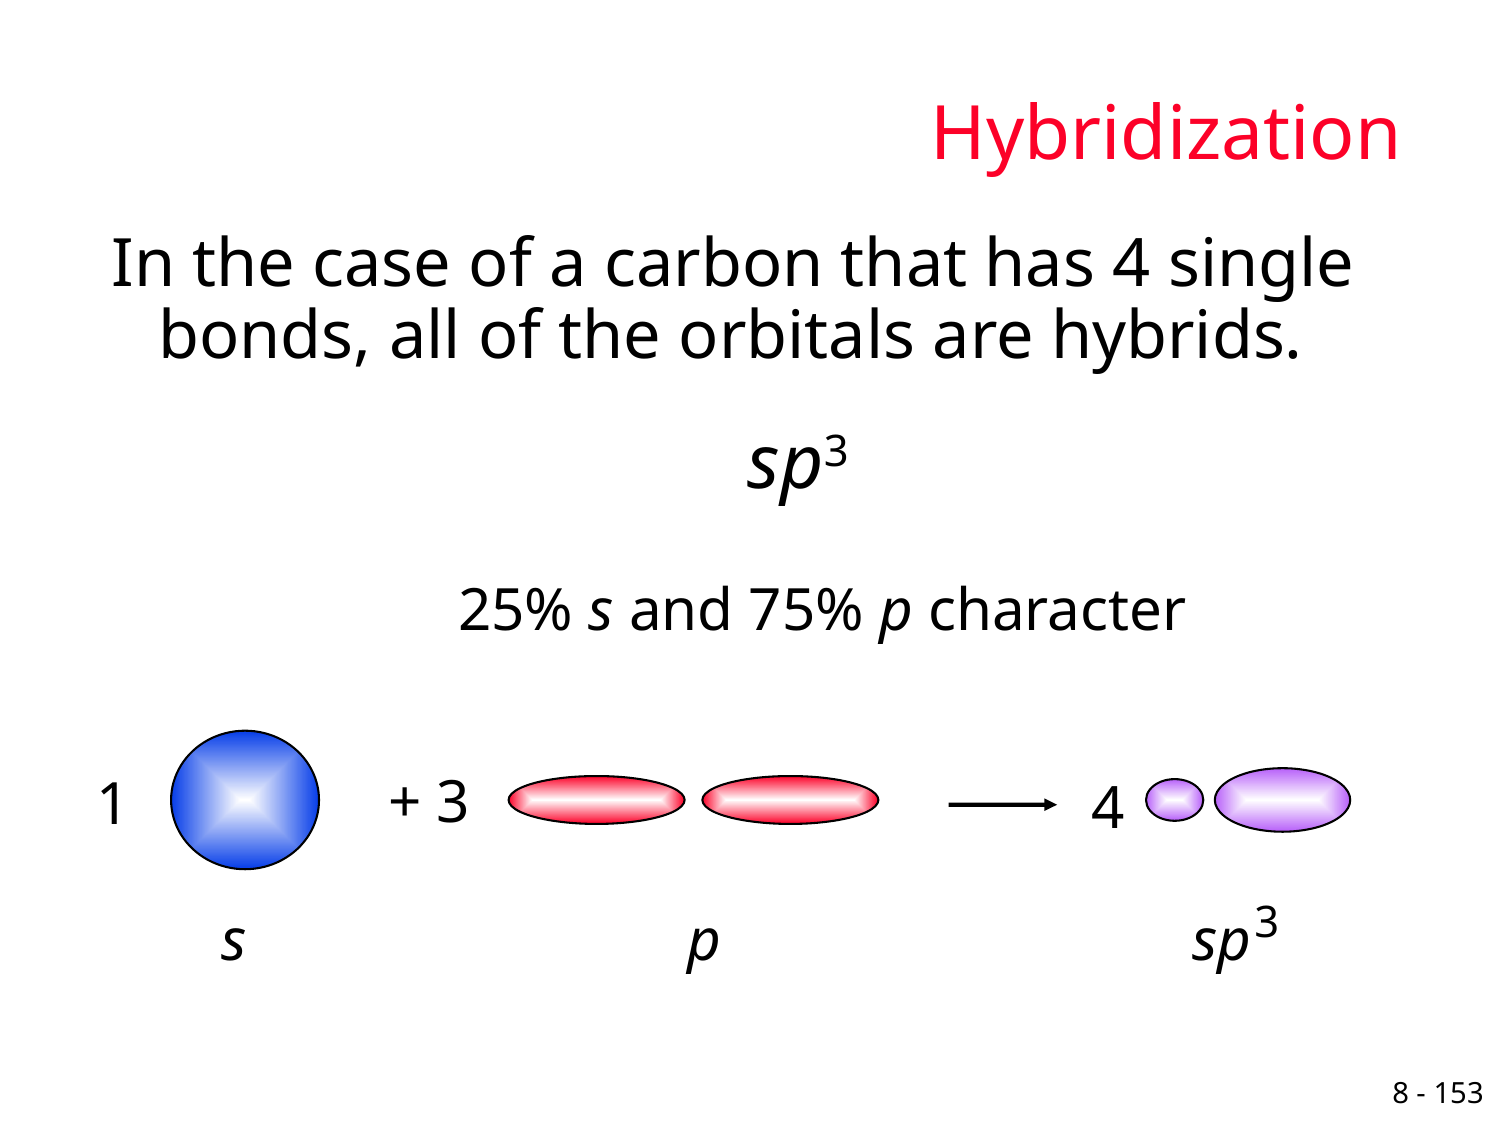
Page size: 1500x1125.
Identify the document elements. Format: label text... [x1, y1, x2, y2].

text_box [508, 776, 685, 824]
text_box [1146, 779, 1204, 821]
text_box [948, 798, 1058, 811]
text_box [1214, 768, 1351, 832]
text_box [702, 776, 879, 824]
title Hybridization [66, 57, 1418, 214]
text_box 4 [1076, 762, 1140, 848]
text_box s p sp3 [206, 878, 1295, 983]
text_box + 3 [373, 756, 486, 842]
text_box 1 [81, 758, 145, 844]
text_box [171, 730, 320, 870]
list In the case of a carbon that has 4 single bonds, all of the orbitals are hybrids. sp3 25% s and 75% p character [96, 220, 1500, 656]
